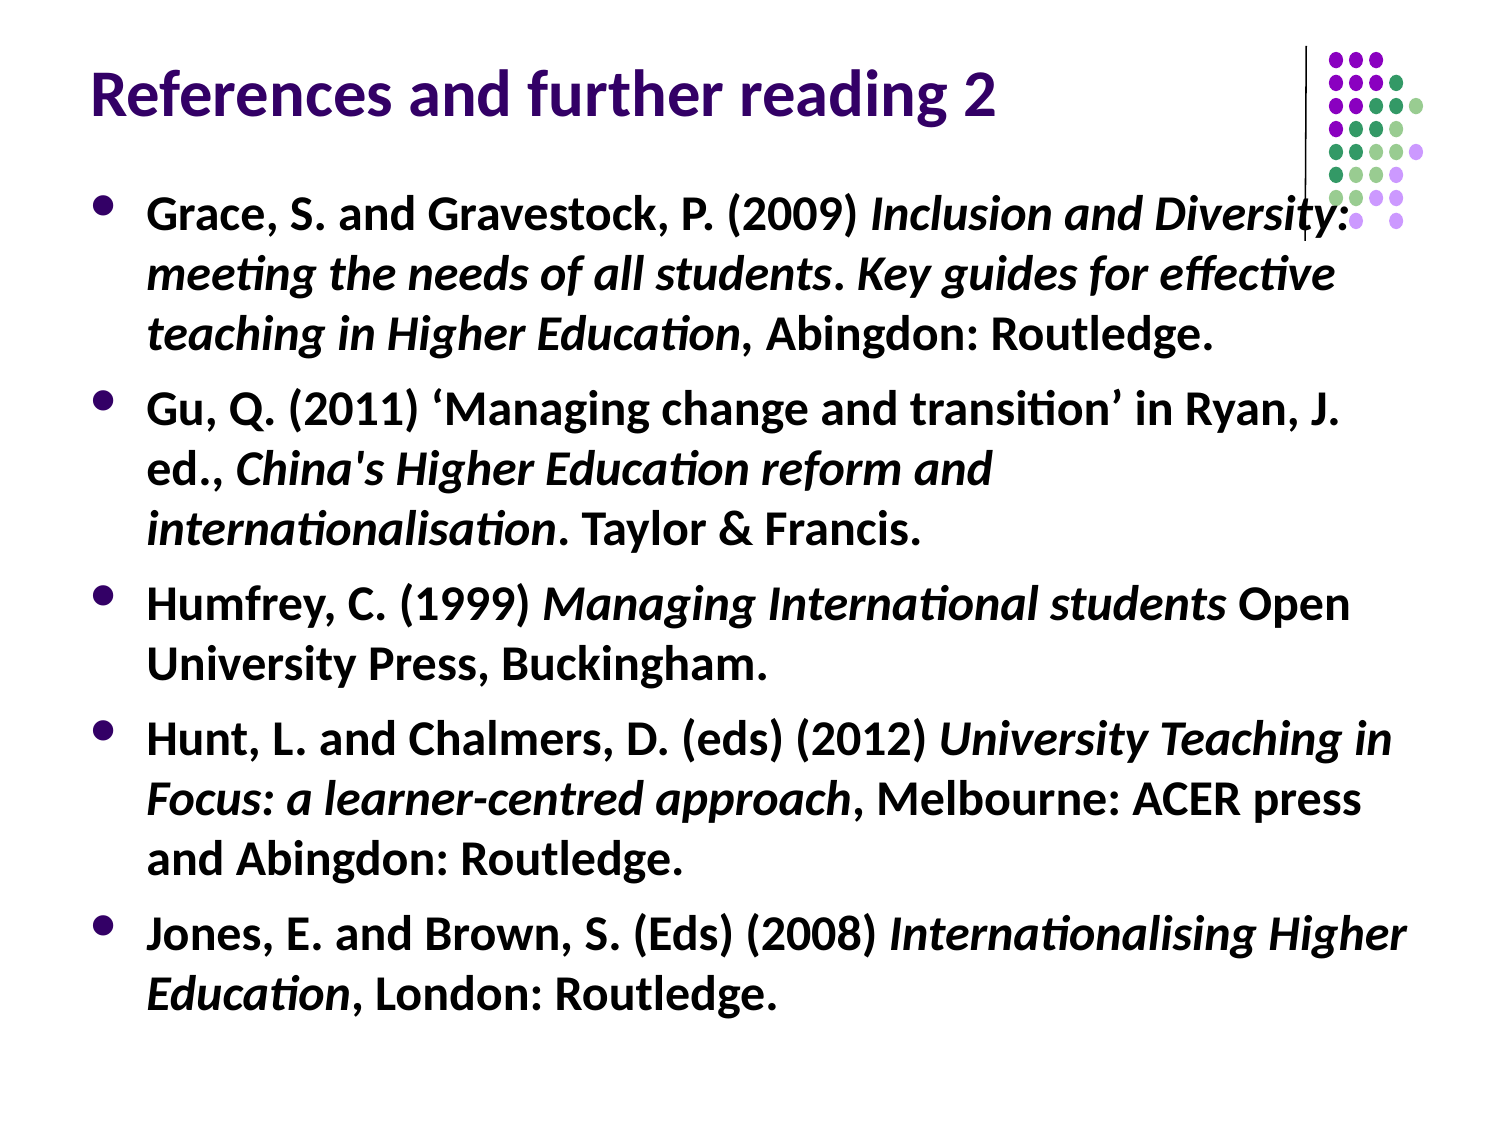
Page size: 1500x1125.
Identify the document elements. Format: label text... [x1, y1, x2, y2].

list Grace, S. and Gravestock, P. (2009) Inclusion and Diversity: meeting the needs of all students. Key guides for effective teaching in Higher Education, Abingdon: Routledge. Gu, Q. (2011) ‘Managing change and transition’ in Ryan, J. ed., China's Higher Education reform and internationalisation. Taylor & Francis. Humfrey, C. (1999) Managing International students Open University Press, Buckingham. Hunt, L. and Chalmers, D. (eds) (2012) University Teaching in Focus: a learner-centred approach, Melbourne: ACER press and Abingdon: Routledge. Jones, E. and Brown, S. (Eds) (2008) Internationalising Higher Education, London: Routledge. [75, 172, 1425, 1094]
title References and further reading 2 [75, 40, 1313, 138]
